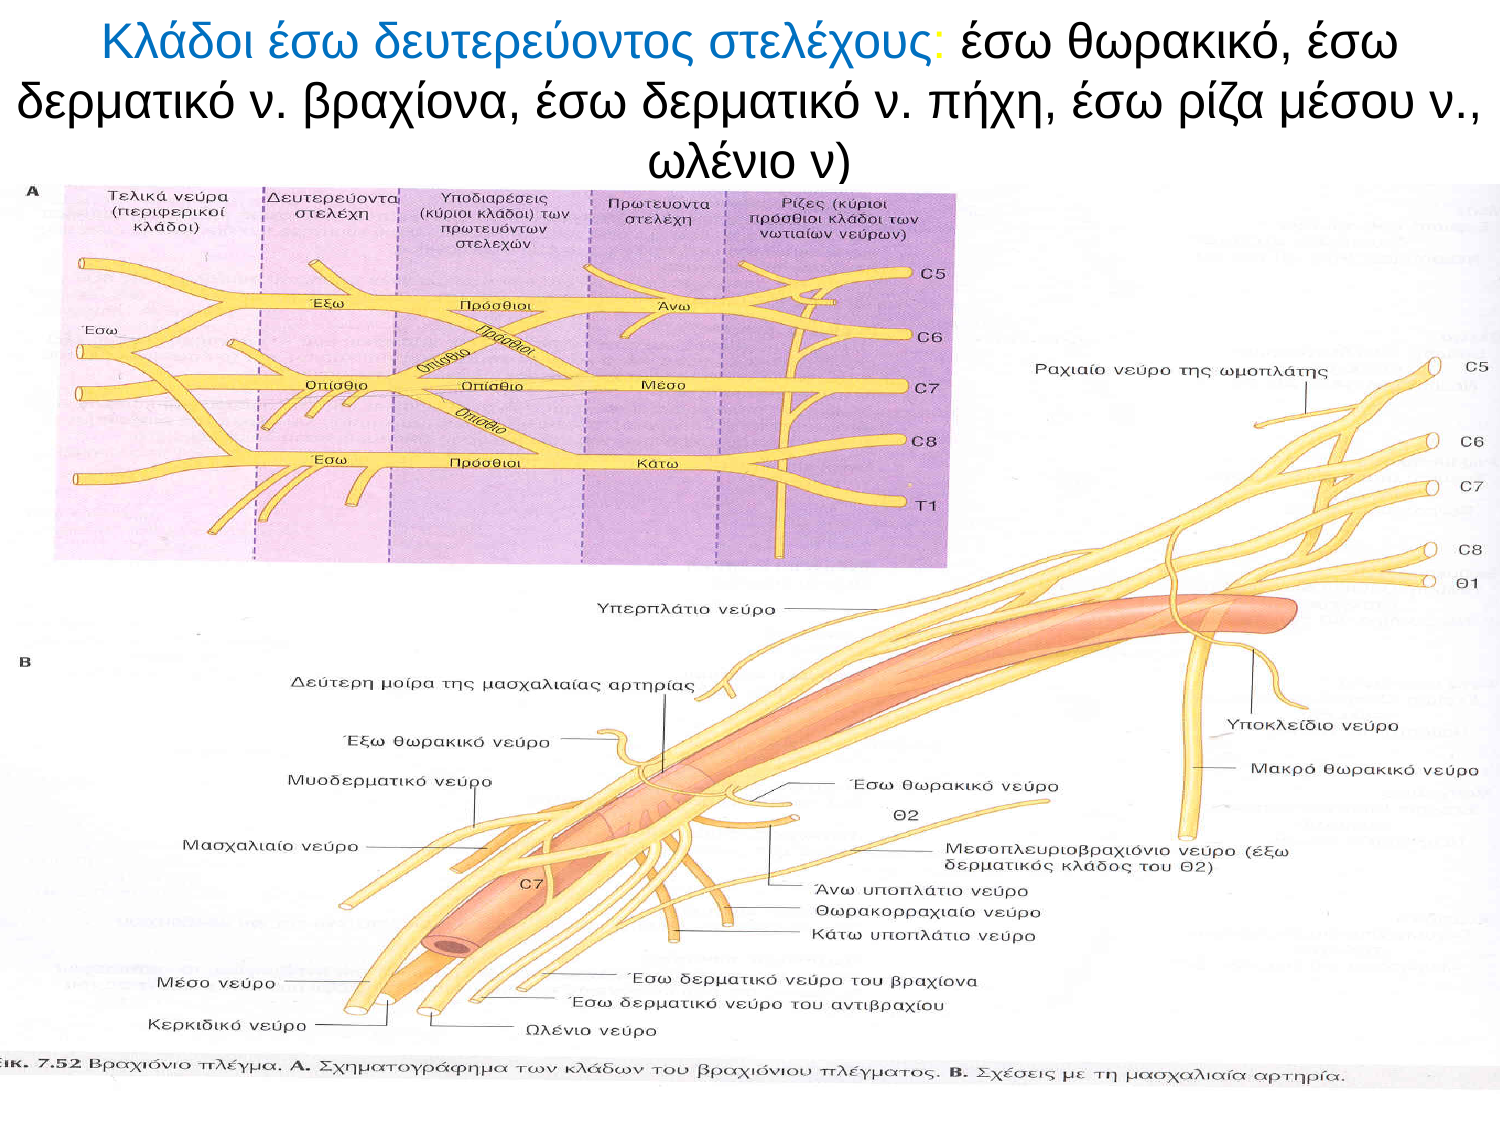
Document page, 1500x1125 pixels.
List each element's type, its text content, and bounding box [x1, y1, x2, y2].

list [0, 184, 1500, 1095]
title Κλάδοι έσω δευτερεύοντος στελέχους: έσω θωρακικό, έσω δερματικό ν. βραχίονα, έσω δερματικό ν. πήχη, έσω ρίζα μέσου ν., ωλένιο ν) [0, 0, 1500, 182]
